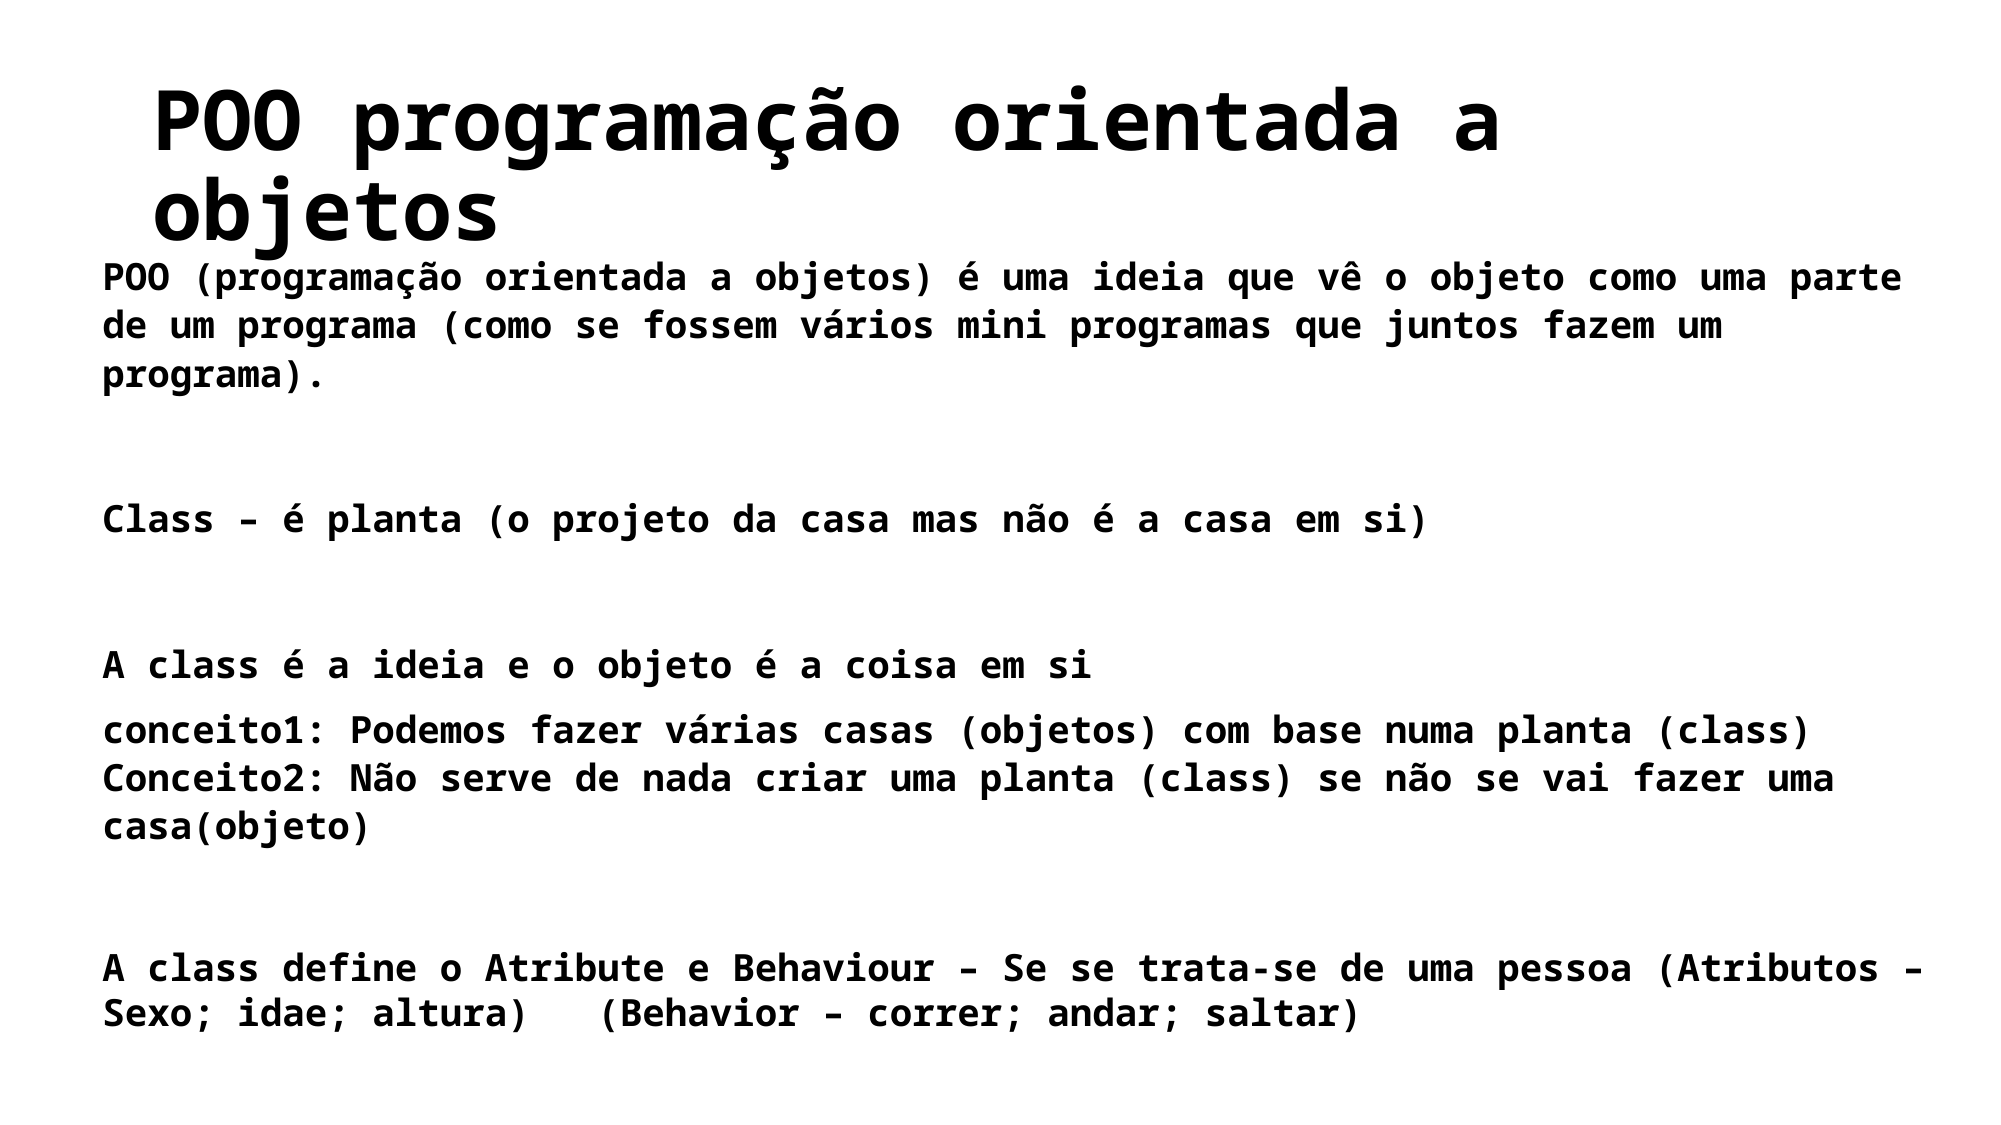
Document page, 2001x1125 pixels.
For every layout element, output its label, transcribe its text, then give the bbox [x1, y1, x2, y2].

text_box POO (programação orientada a objetos) é uma ideia que vê o objeto como uma parte de um programa (como se fossem vários mini programas que juntos fazem um programa). Class – é planta (o projeto da casa mas não é a casa em si) A class é a ideia e o objeto é a coisa em si conceito1: Podemos fazer várias casas (objetos) com base numa planta (class) Conceito2: Não serve de nada criar uma planta (class) se não se vai fazer uma casa(objeto) A class define o Atribute e Behaviour – Se se trata-se de uma pessoa (Atributos – Sexo; idae; altura) (Behavior – correr; andar; saltar) [87, 242, 1944, 1042]
title POO programação orientada a objetos [137, 59, 1863, 242]
